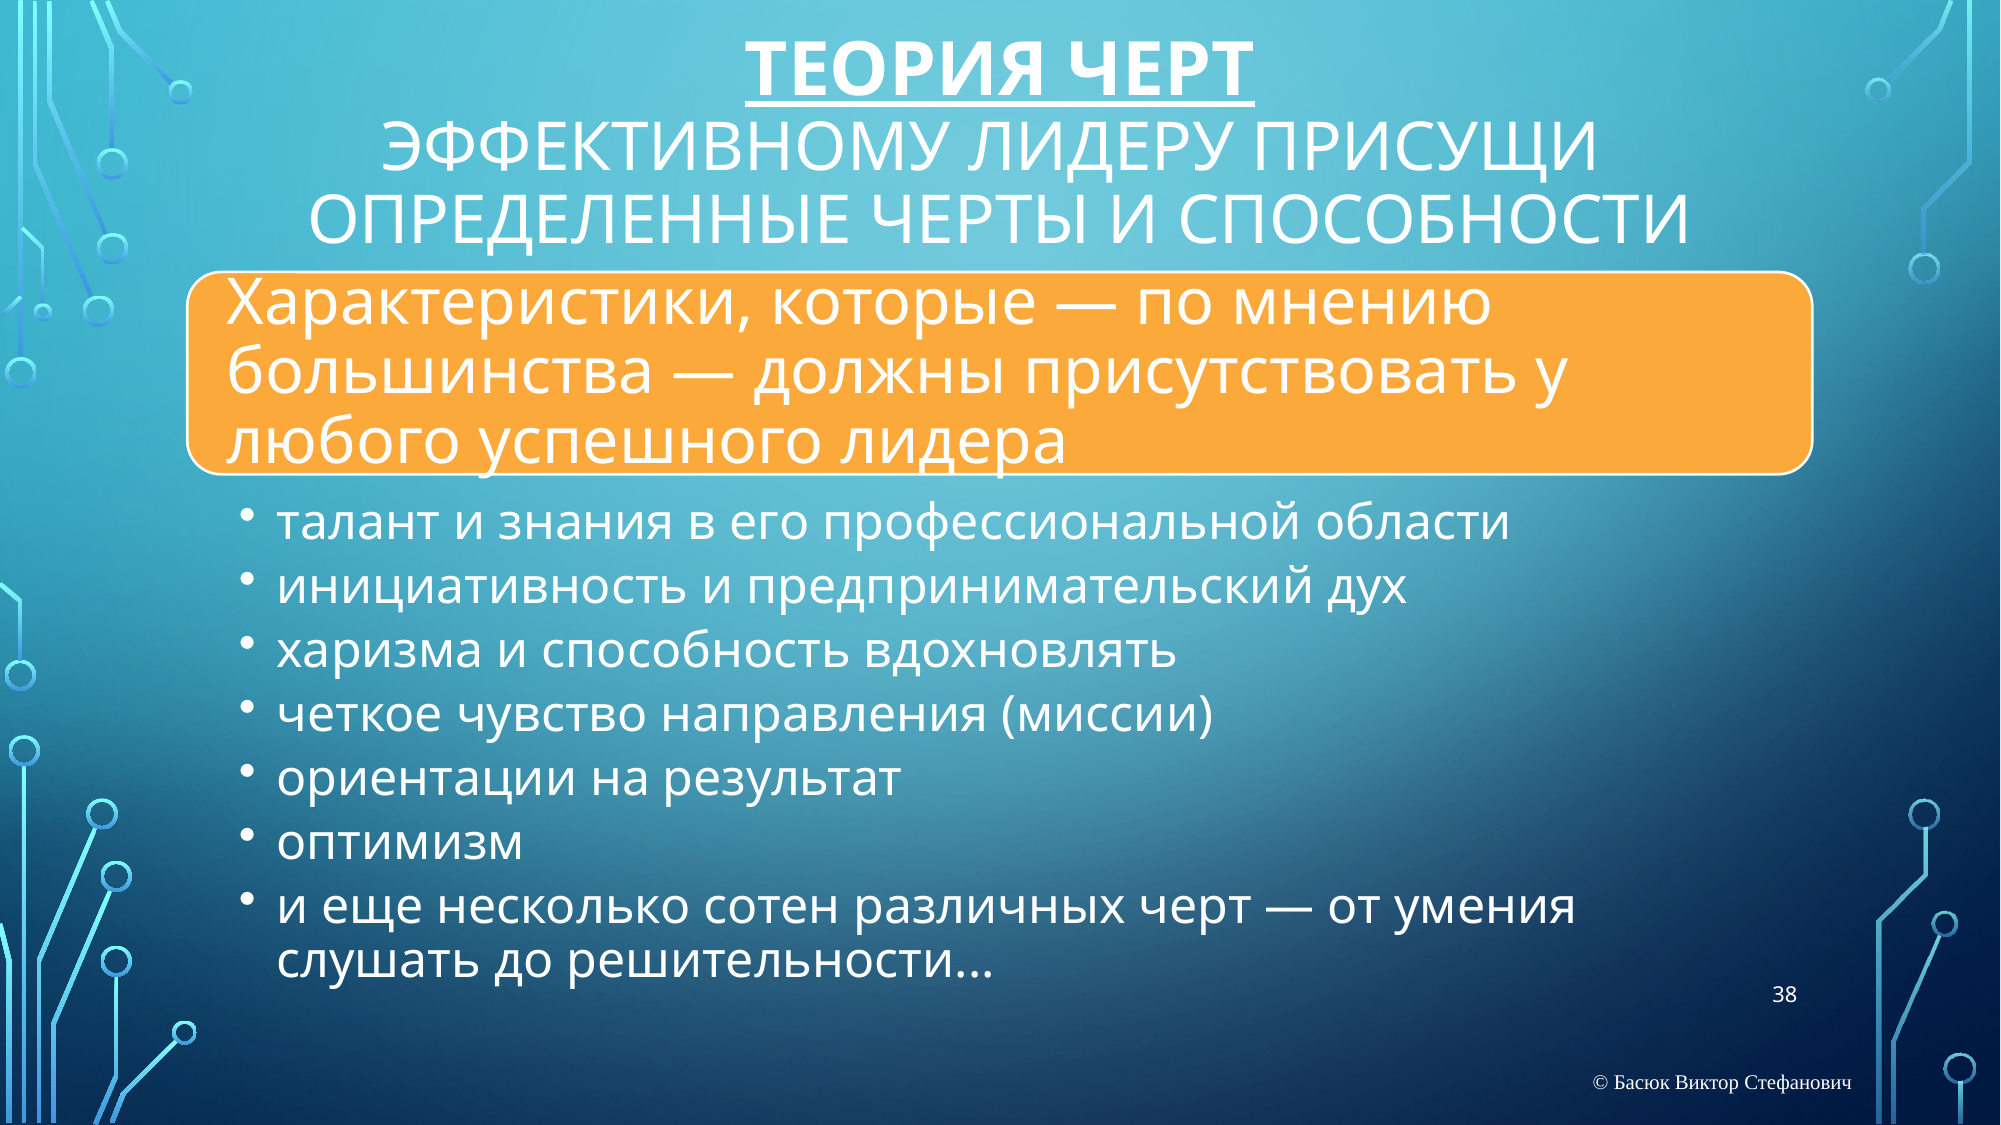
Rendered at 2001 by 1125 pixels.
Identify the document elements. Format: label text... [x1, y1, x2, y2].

text_box © Басюк Виктор Стефанович [1577, 1061, 1883, 1102]
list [186, 271, 1813, 1059]
title Теория черт эффективному лидеру присущи определенные черты и способности [187, 23, 1813, 266]
